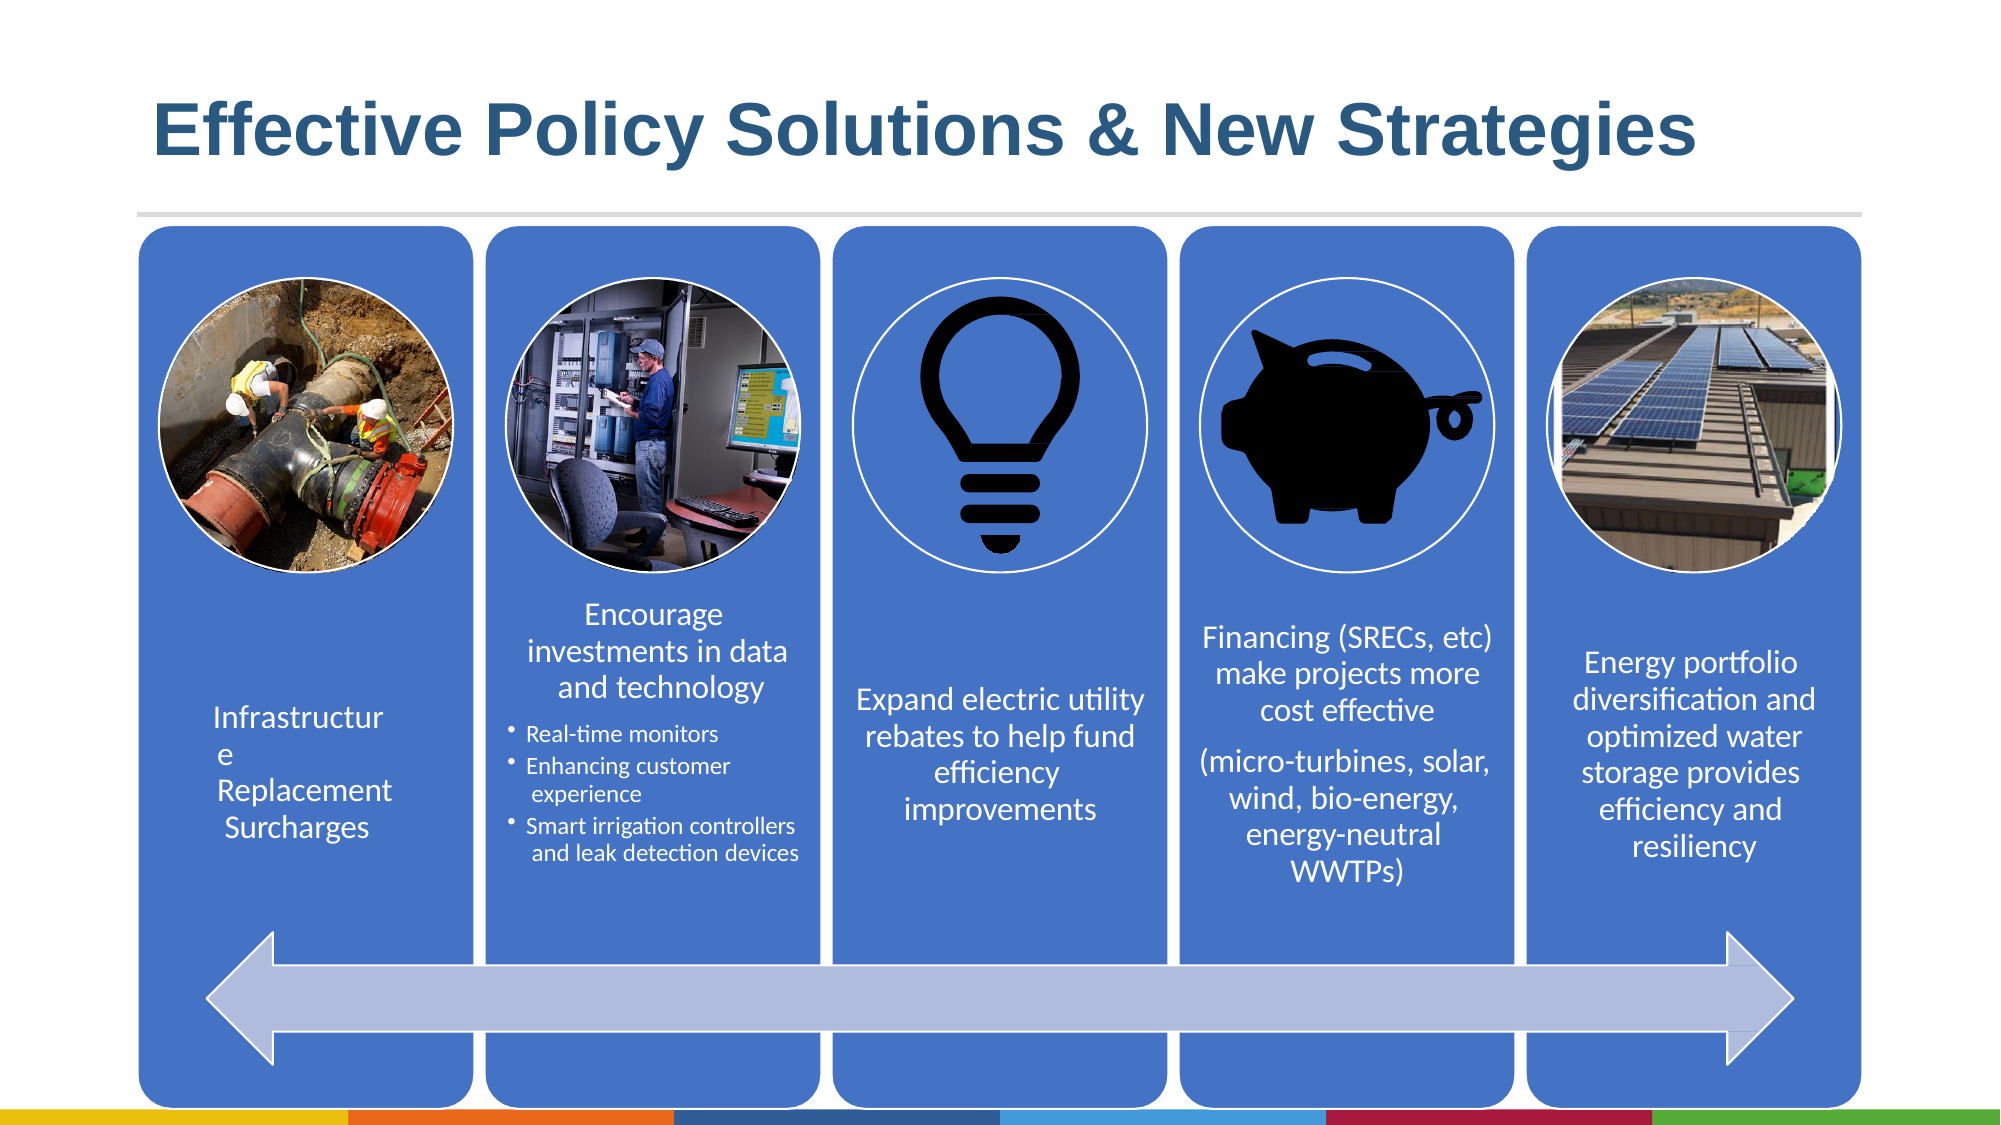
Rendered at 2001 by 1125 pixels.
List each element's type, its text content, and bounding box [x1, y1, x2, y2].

text_box [852, 278, 1148, 573]
text_box [1178, 224, 1516, 965]
text_box Encourage investments in data and technology Real-time monitors Enhancing customer experience Smart irrigation controllers and leak detection devices [505, 589, 801, 867]
text_box [505, 278, 801, 573]
text_box Infrastructure Replacement Surcharges [210, 692, 401, 846]
text_box [1199, 278, 1495, 573]
text_box [1711, 278, 1842, 416]
text_box [317, 432, 454, 573]
text_box [137, 224, 475, 1109]
text_box Energy portfolio diversification and optimized water storage provides efficiency and resiliency [1567, 637, 1820, 864]
text_box Financing (SRECs, etc) make projects more cost effective (micro-turbines, solar, wind, bio-energy, energy-neutral WWTPs) [1196, 612, 1498, 890]
text_box [670, 278, 801, 418]
text_box [1546, 278, 1842, 573]
text_box [484, 1032, 822, 1109]
text_box [1706, 435, 1842, 573]
text_box [1525, 224, 1863, 1109]
text_box [1178, 1032, 1516, 1109]
text_box [158, 278, 289, 417]
text_box [323, 278, 454, 419]
text_box [505, 434, 641, 573]
text_box [484, 224, 822, 965]
text_box [1546, 278, 1677, 422]
text_box [831, 1032, 1169, 1109]
text_box Expand electric utility rebates to help fund efficiency improvements [852, 674, 1148, 827]
text_box [158, 434, 294, 573]
title Effective Policy Solutions & New Strategies [150, 78, 1706, 268]
text_box [505, 278, 636, 417]
text_box [158, 278, 454, 573]
text_box [664, 432, 801, 573]
text_box [206, 932, 1794, 1065]
text_box [831, 224, 1169, 965]
text_box [1546, 428, 1683, 573]
